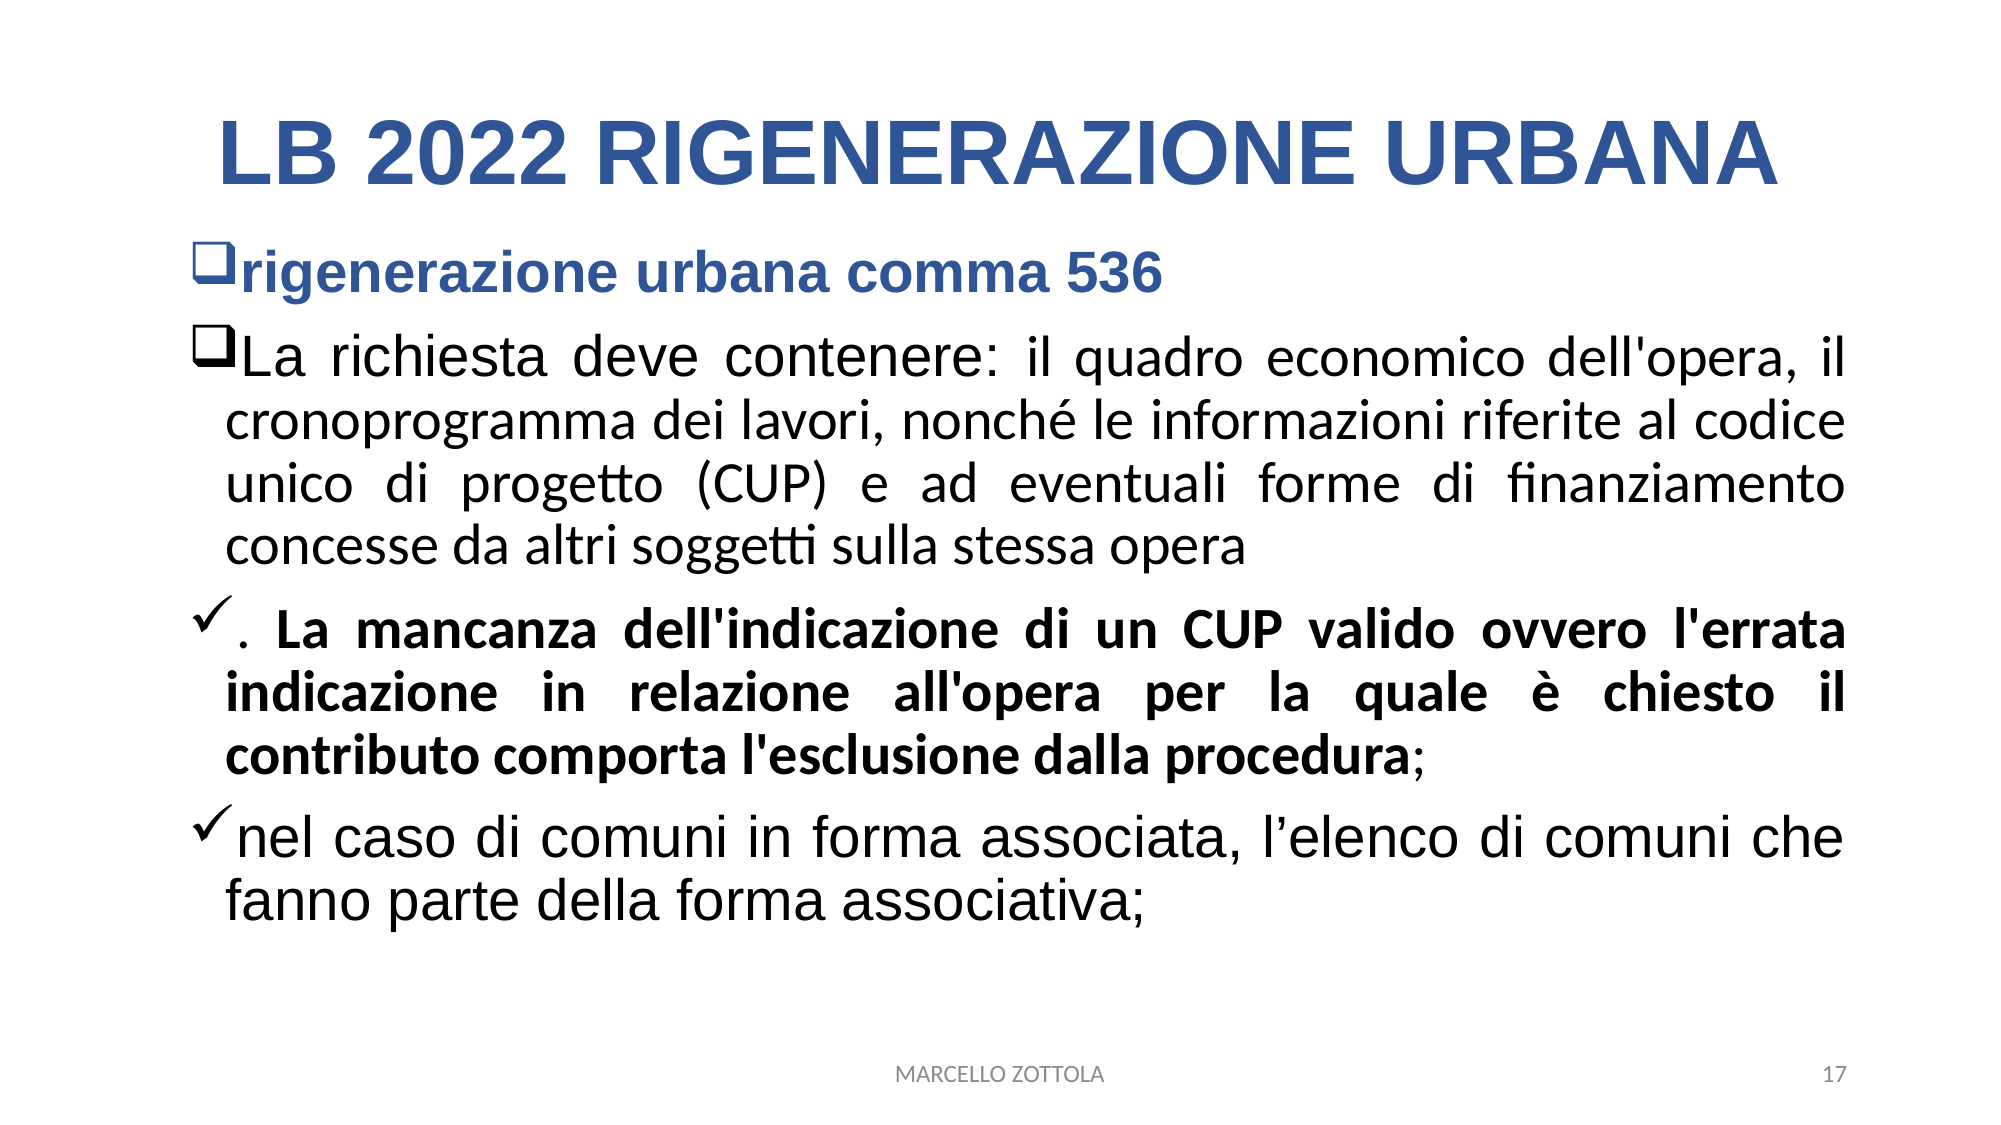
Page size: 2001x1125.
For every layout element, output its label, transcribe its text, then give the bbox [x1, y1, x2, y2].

title LB 2022 RIGENERAZIONE URBANA [137, 59, 1863, 249]
footer MARCELLO ZOTTOLA [662, 1042, 1338, 1103]
list rigenerazione urbana comma 536 La richiesta deve contenere: il quadro economico dell'opera, il cronoprogramma dei lavori, nonché le informazioni riferite al codice unico di progetto (CUP) e ad eventuali forme di finanziamento concesse da altri soggetti sulla stessa opera . La mancanza dell'indicazione di un CUP valido ovvero l'errata indicazione in relazione all'opera per la quale è chiesto il contributo comporta l'esclusione dalla procedura; nel caso di comuni in forma associata, l’elenco di comuni che fanno parte della forma associativa; [173, 235, 1863, 961]
slide_number 17 [1412, 1042, 1863, 1103]
